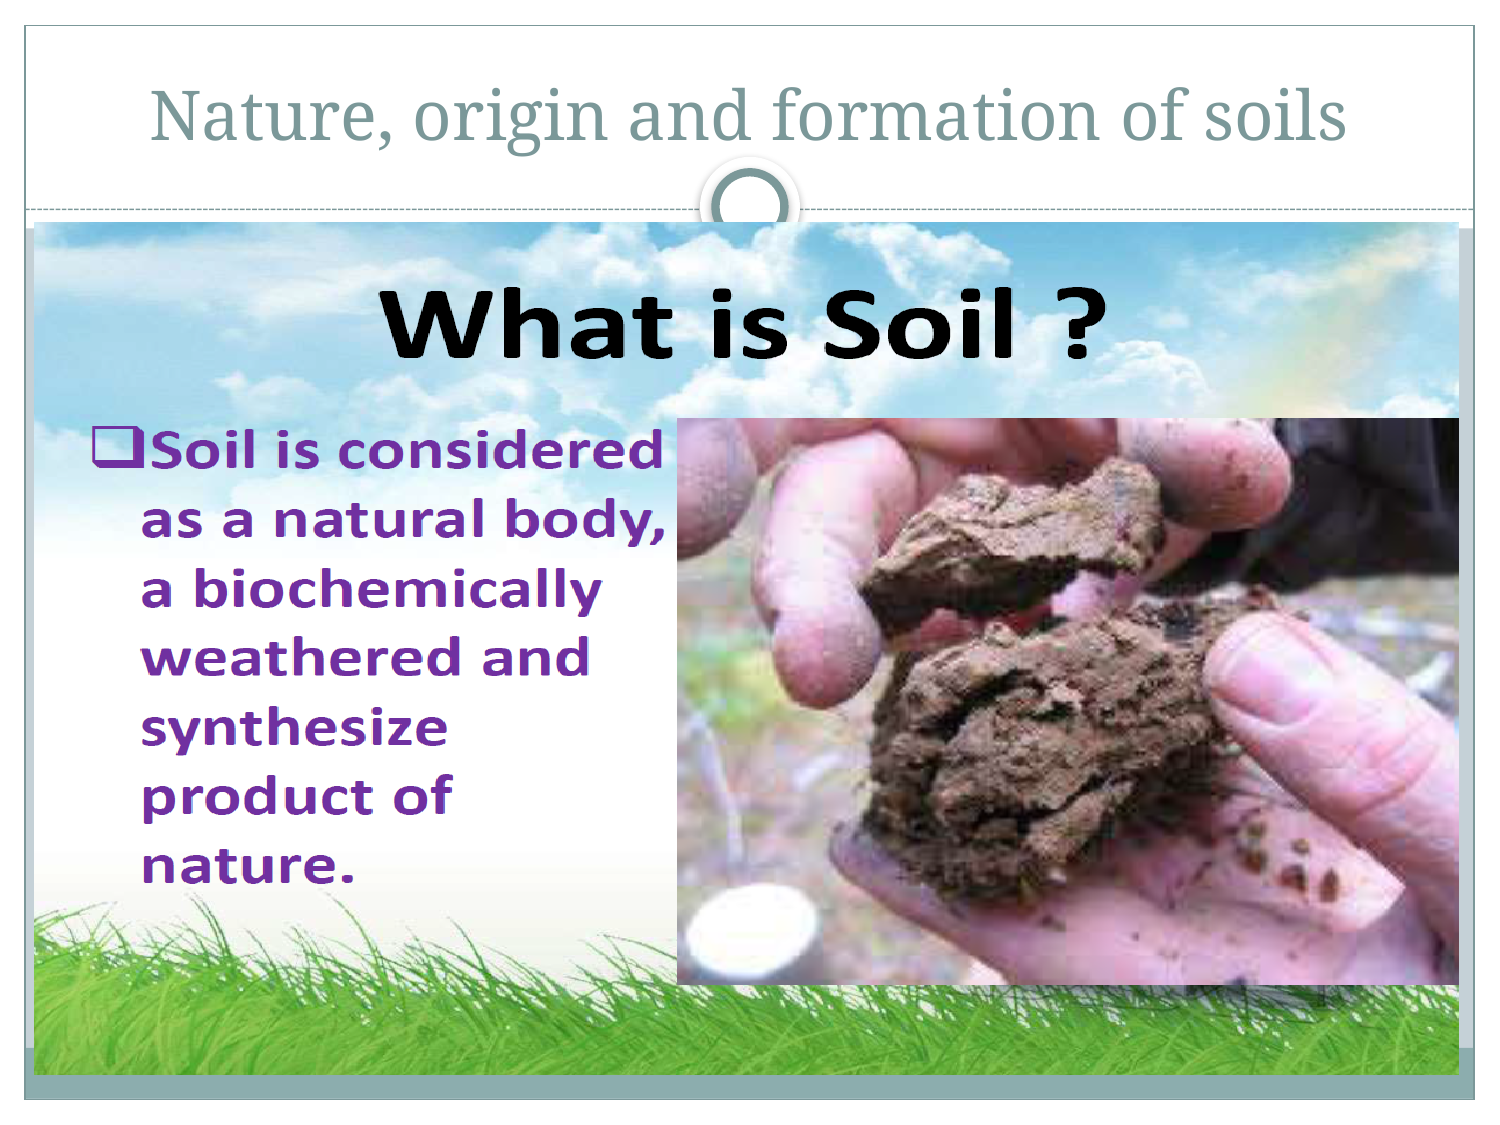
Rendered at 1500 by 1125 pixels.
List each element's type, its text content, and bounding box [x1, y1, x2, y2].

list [33, 222, 1460, 1075]
title Nature, origin and formation of soils [49, 37, 1450, 162]
